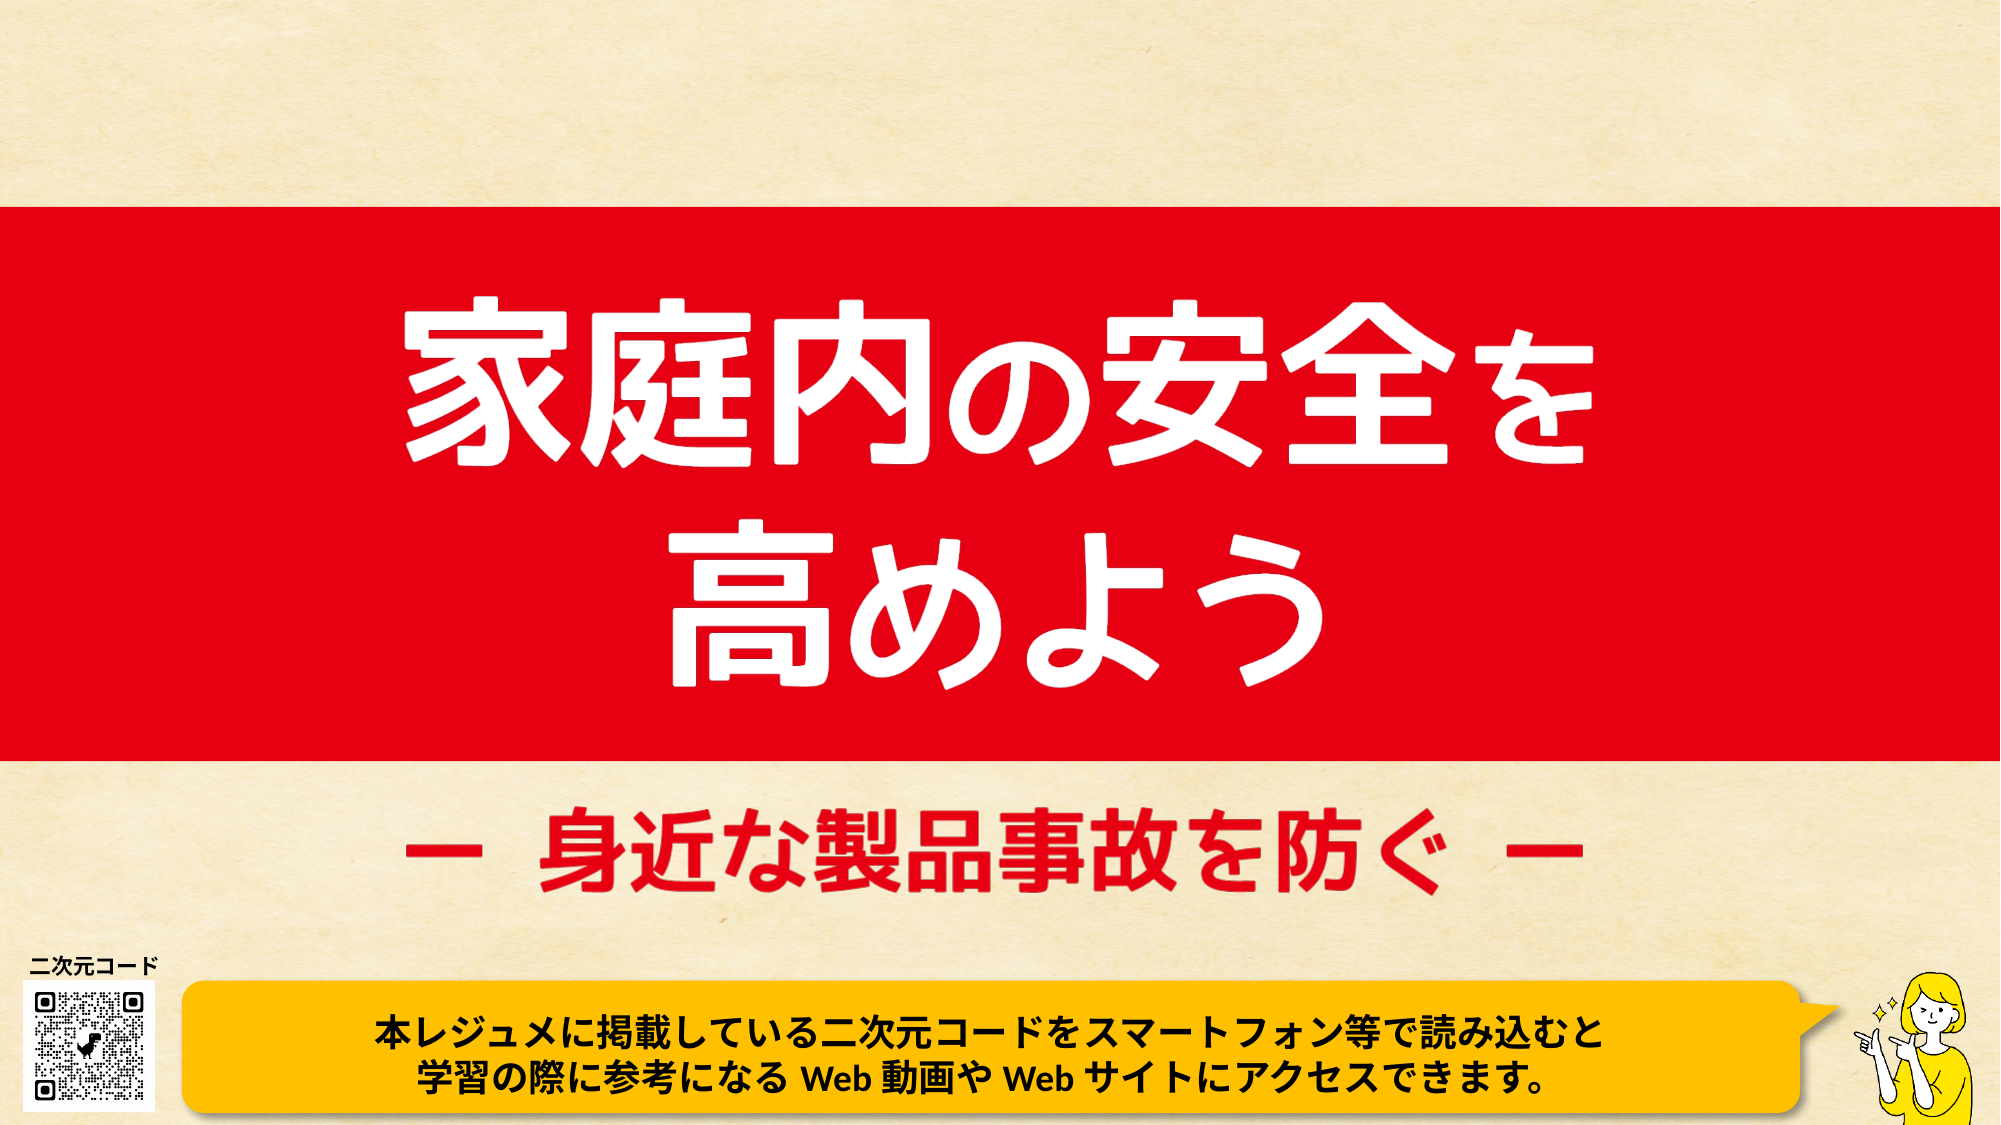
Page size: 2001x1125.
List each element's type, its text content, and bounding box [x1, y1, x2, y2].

text_box 二次元コード [15, 956, 176, 987]
text_box 本レジュメに掲載している二次元コードをスマートフォン等で読み込むと 学習の際に参考になるWeb動画やWebサイトにアクセスできます。 [180, 979, 1843, 1114]
picture [0, 0, 2001, 1125]
